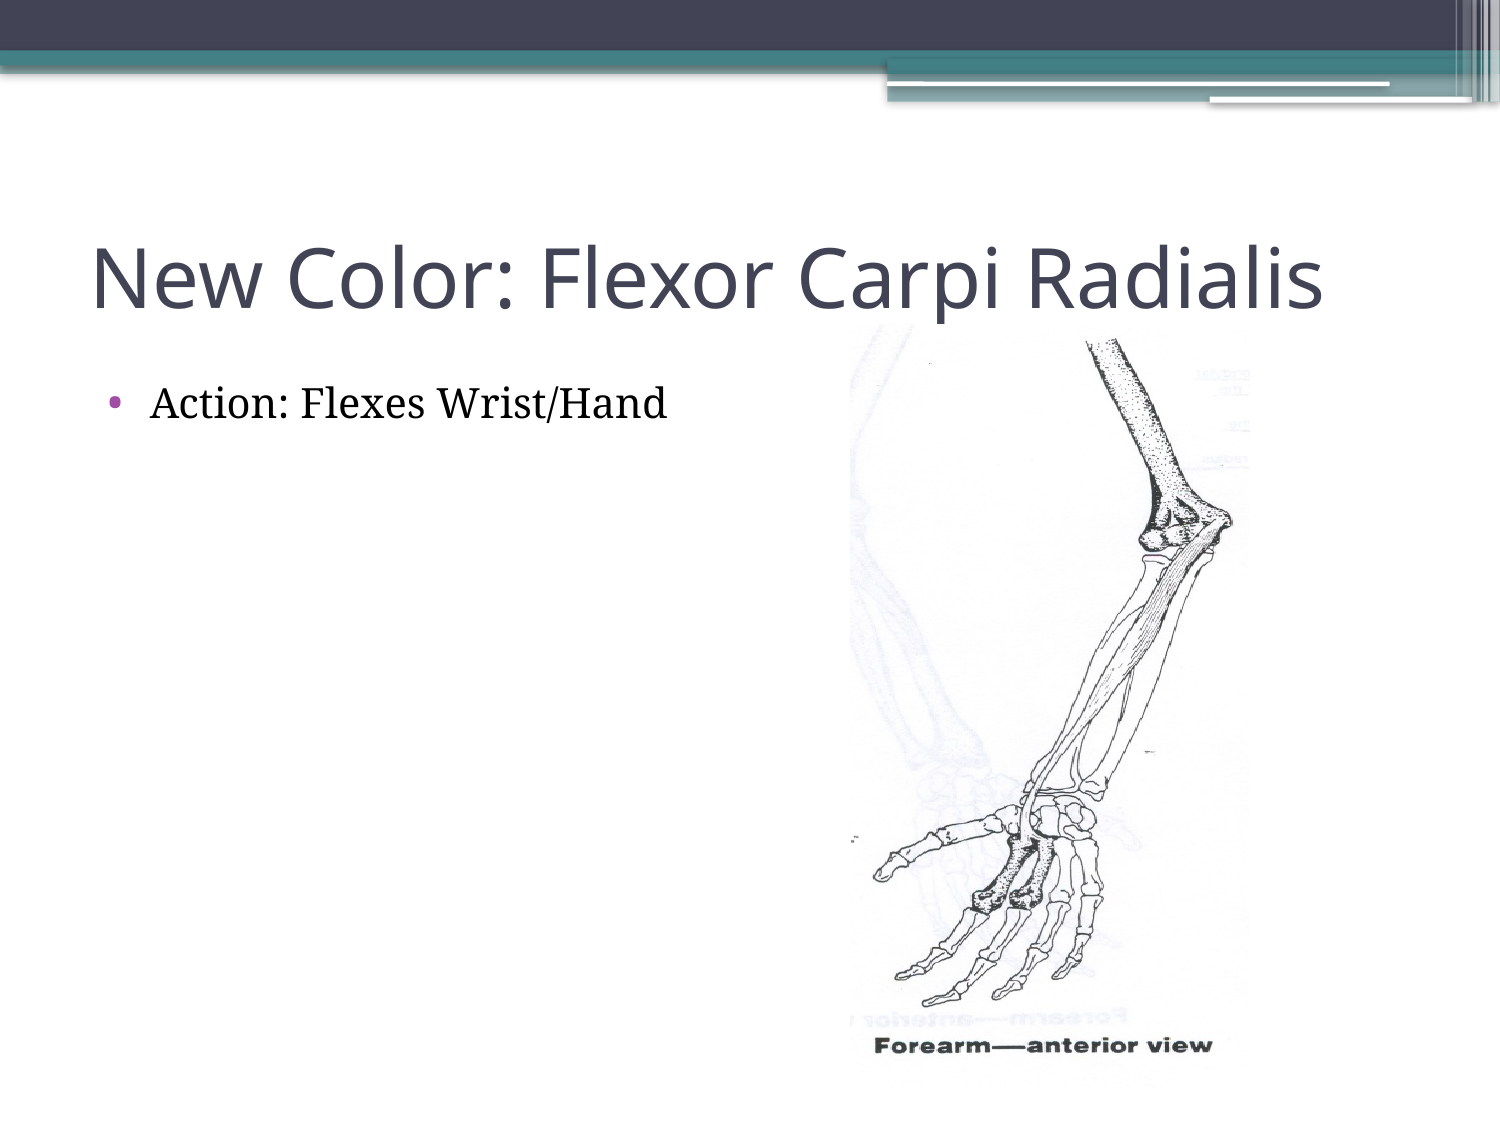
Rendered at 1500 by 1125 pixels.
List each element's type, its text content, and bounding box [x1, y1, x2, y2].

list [849, 324, 1251, 1088]
title New Color: Flexor Carpi Radialis [75, 187, 1425, 363]
list Action: Flexes Wrist/Hand [75, 368, 738, 1112]
